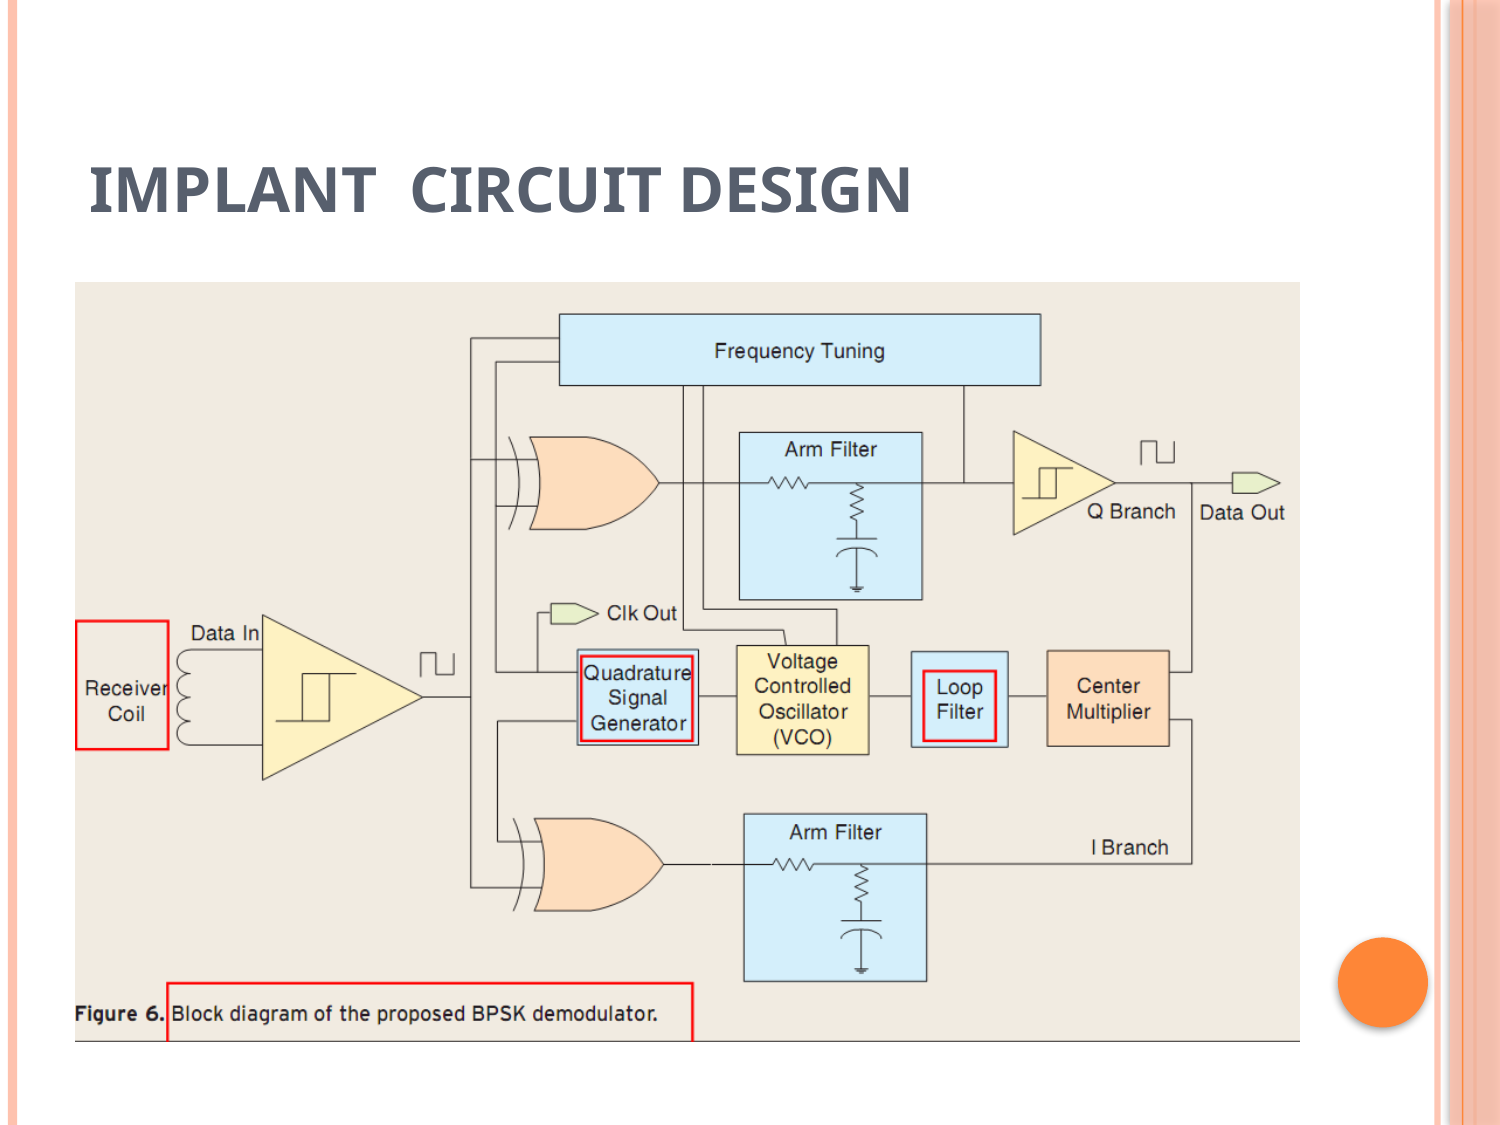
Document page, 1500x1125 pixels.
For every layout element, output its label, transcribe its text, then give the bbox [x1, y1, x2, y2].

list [74, 282, 1301, 1042]
title Implant circuit design [75, 45, 1300, 233]
